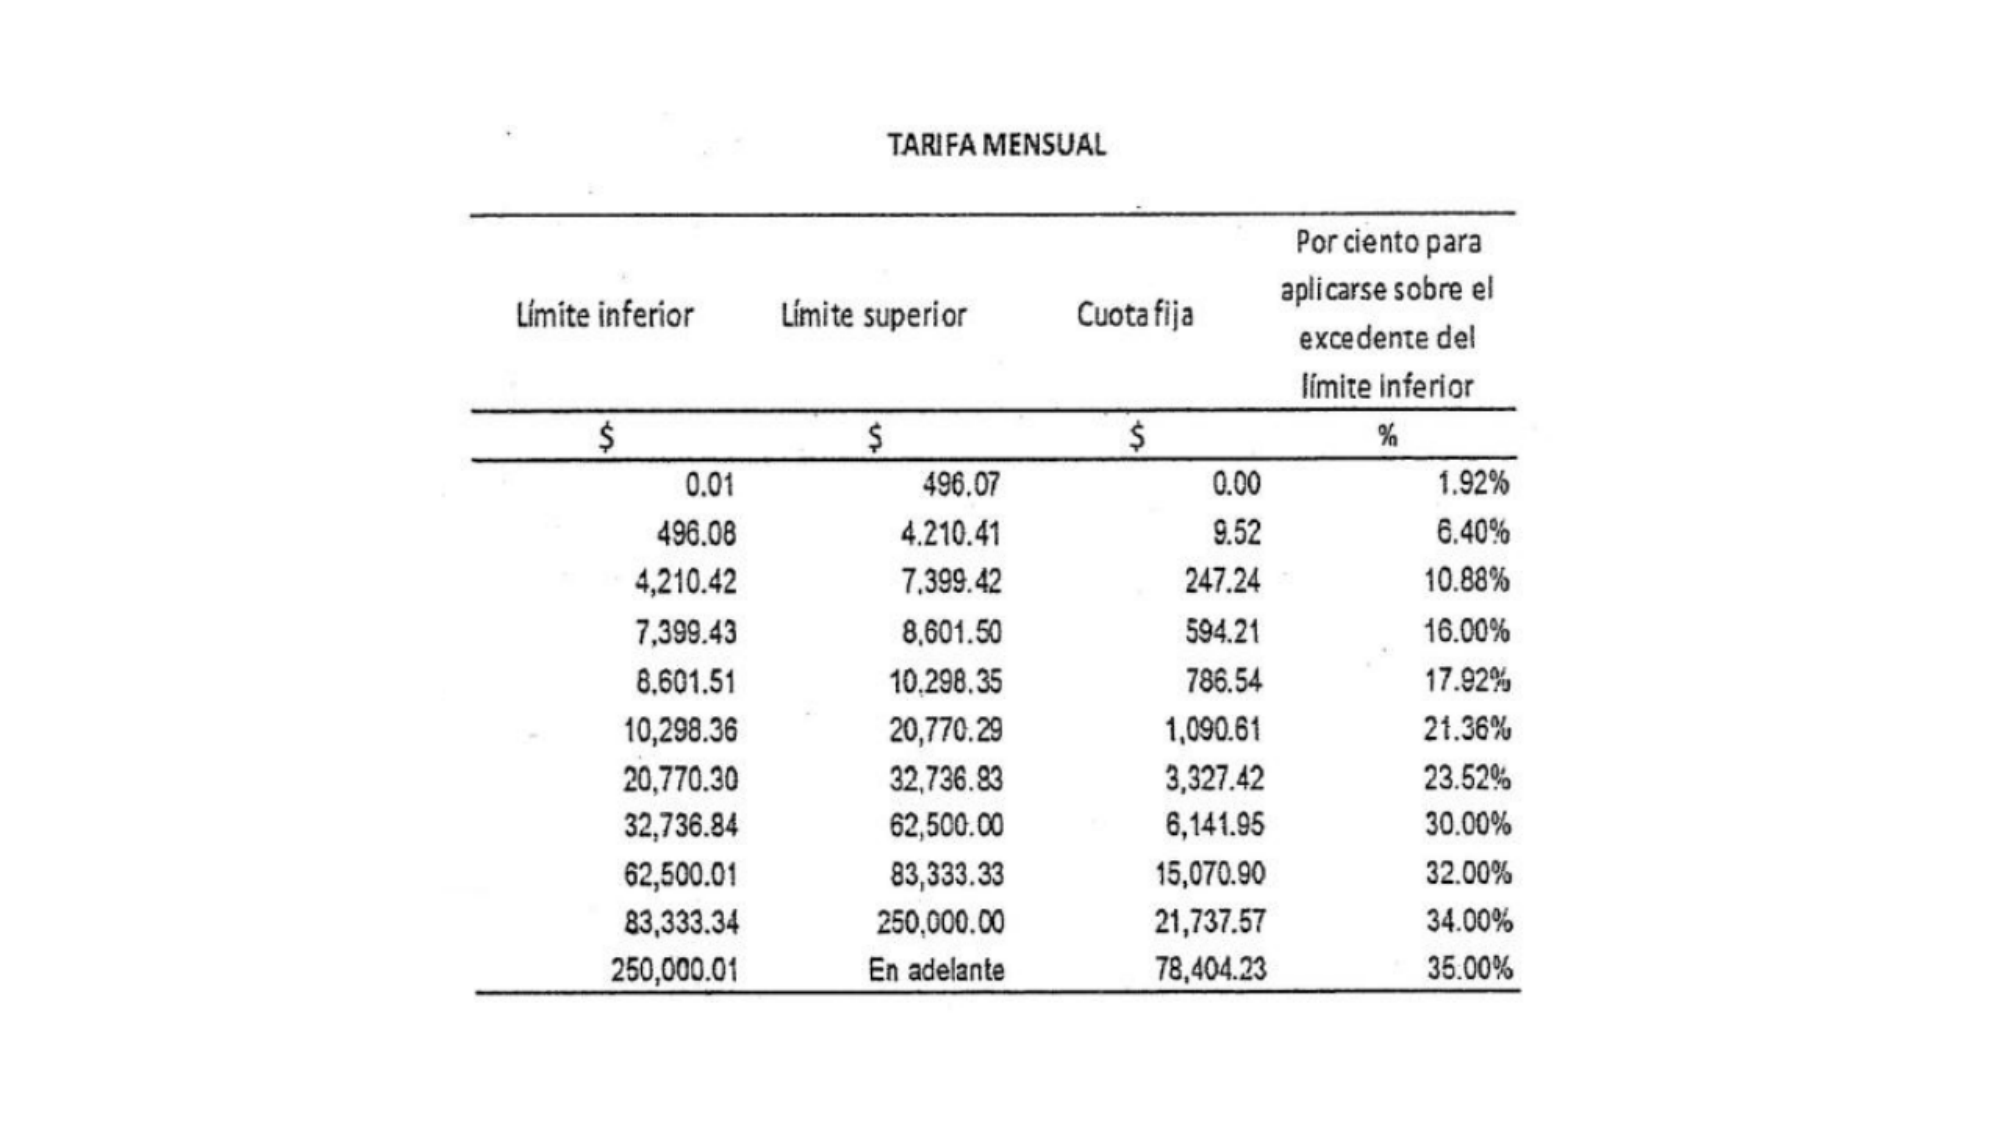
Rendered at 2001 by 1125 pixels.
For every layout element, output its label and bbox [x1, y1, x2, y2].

picture [441, 108, 1559, 1017]
